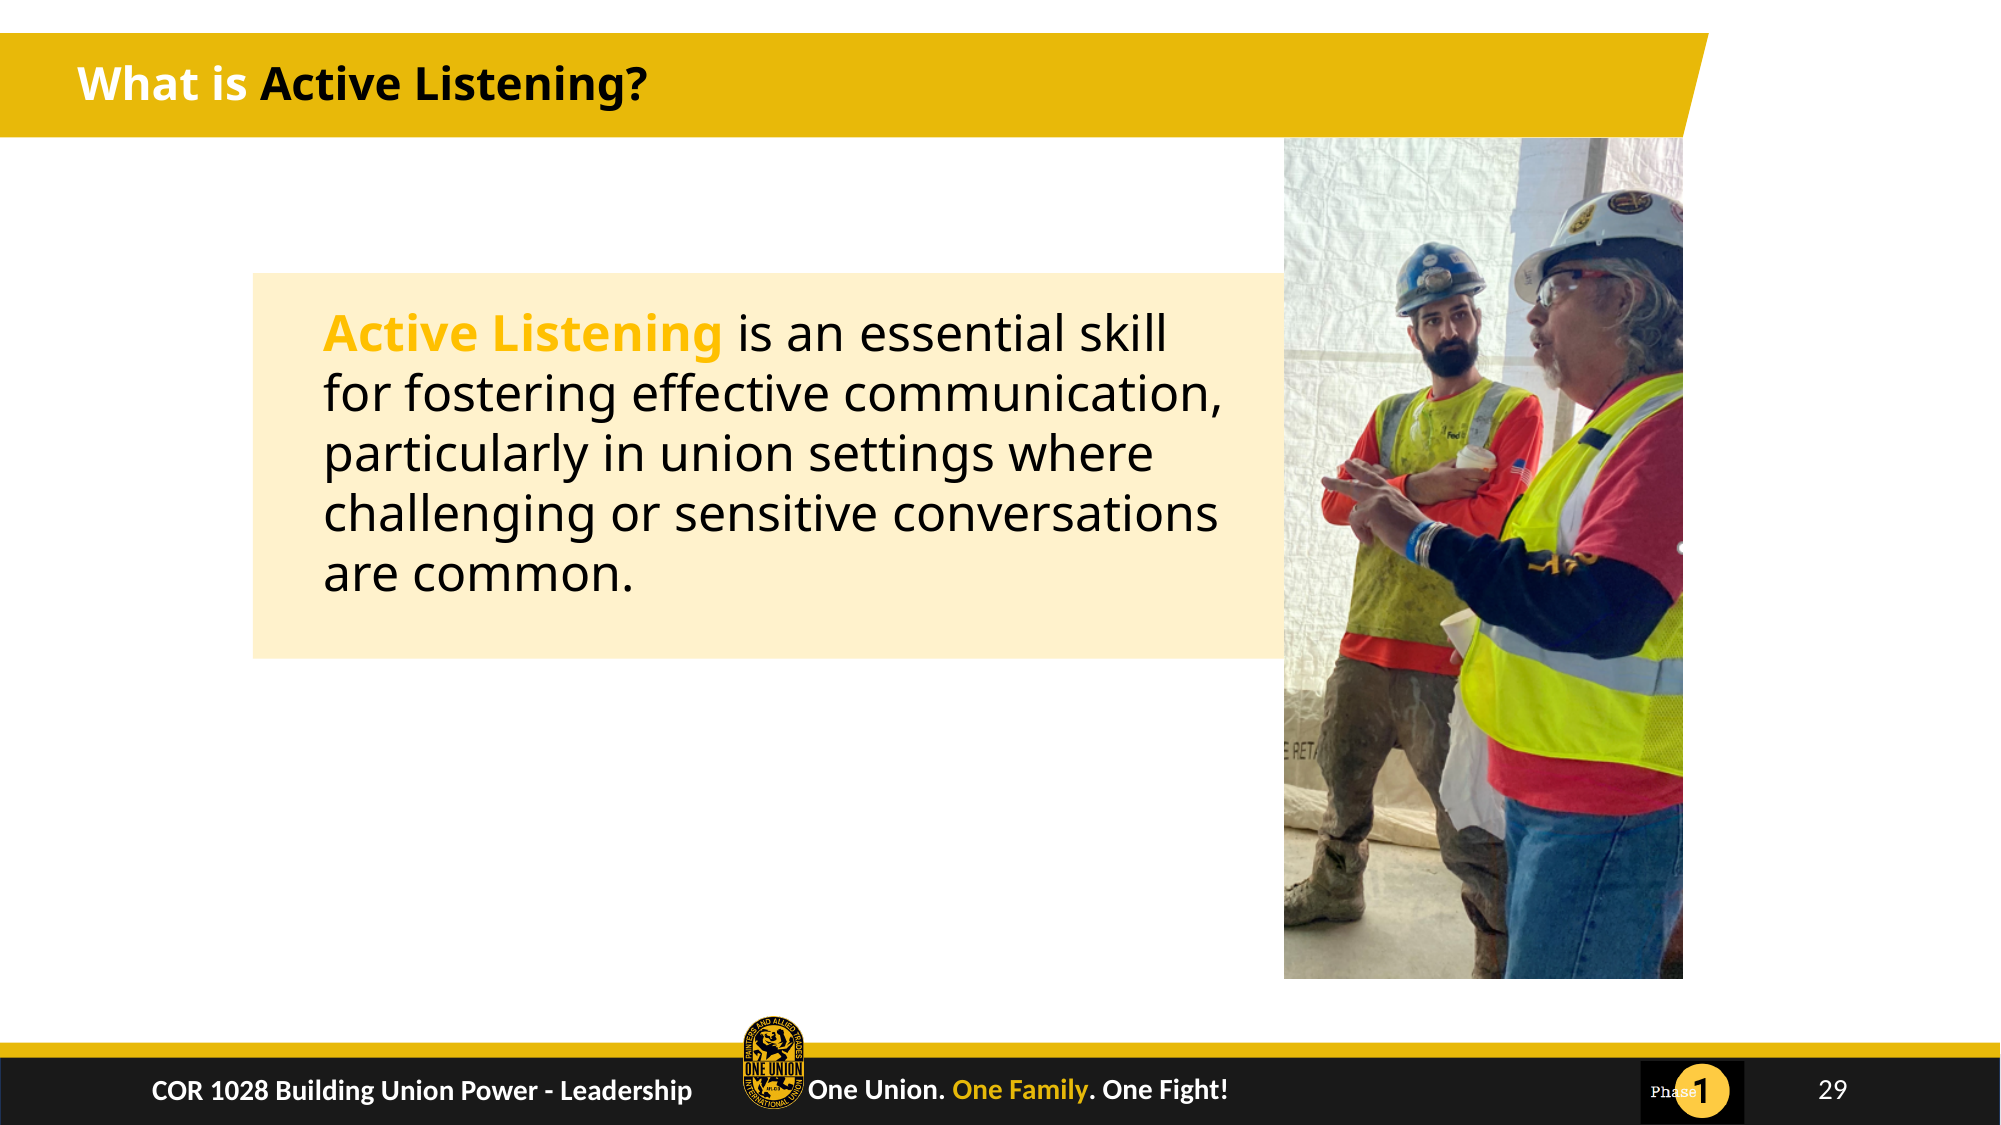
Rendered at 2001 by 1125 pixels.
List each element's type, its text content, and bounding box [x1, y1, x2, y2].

text_box [252, 272, 1284, 660]
picture [1284, 138, 1683, 979]
title What is Active Listening? [62, 0, 1788, 195]
text_box COR 1028 Building Union Power - Leadership [137, 1059, 1808, 1120]
text_box Active Listening is an essential skill for fostering effective communication, particularly in union settings where challenging or sensitive conversations are common. [252, 293, 1263, 609]
picture [743, 1016, 804, 1059]
picture [1640, 1061, 1745, 1124]
